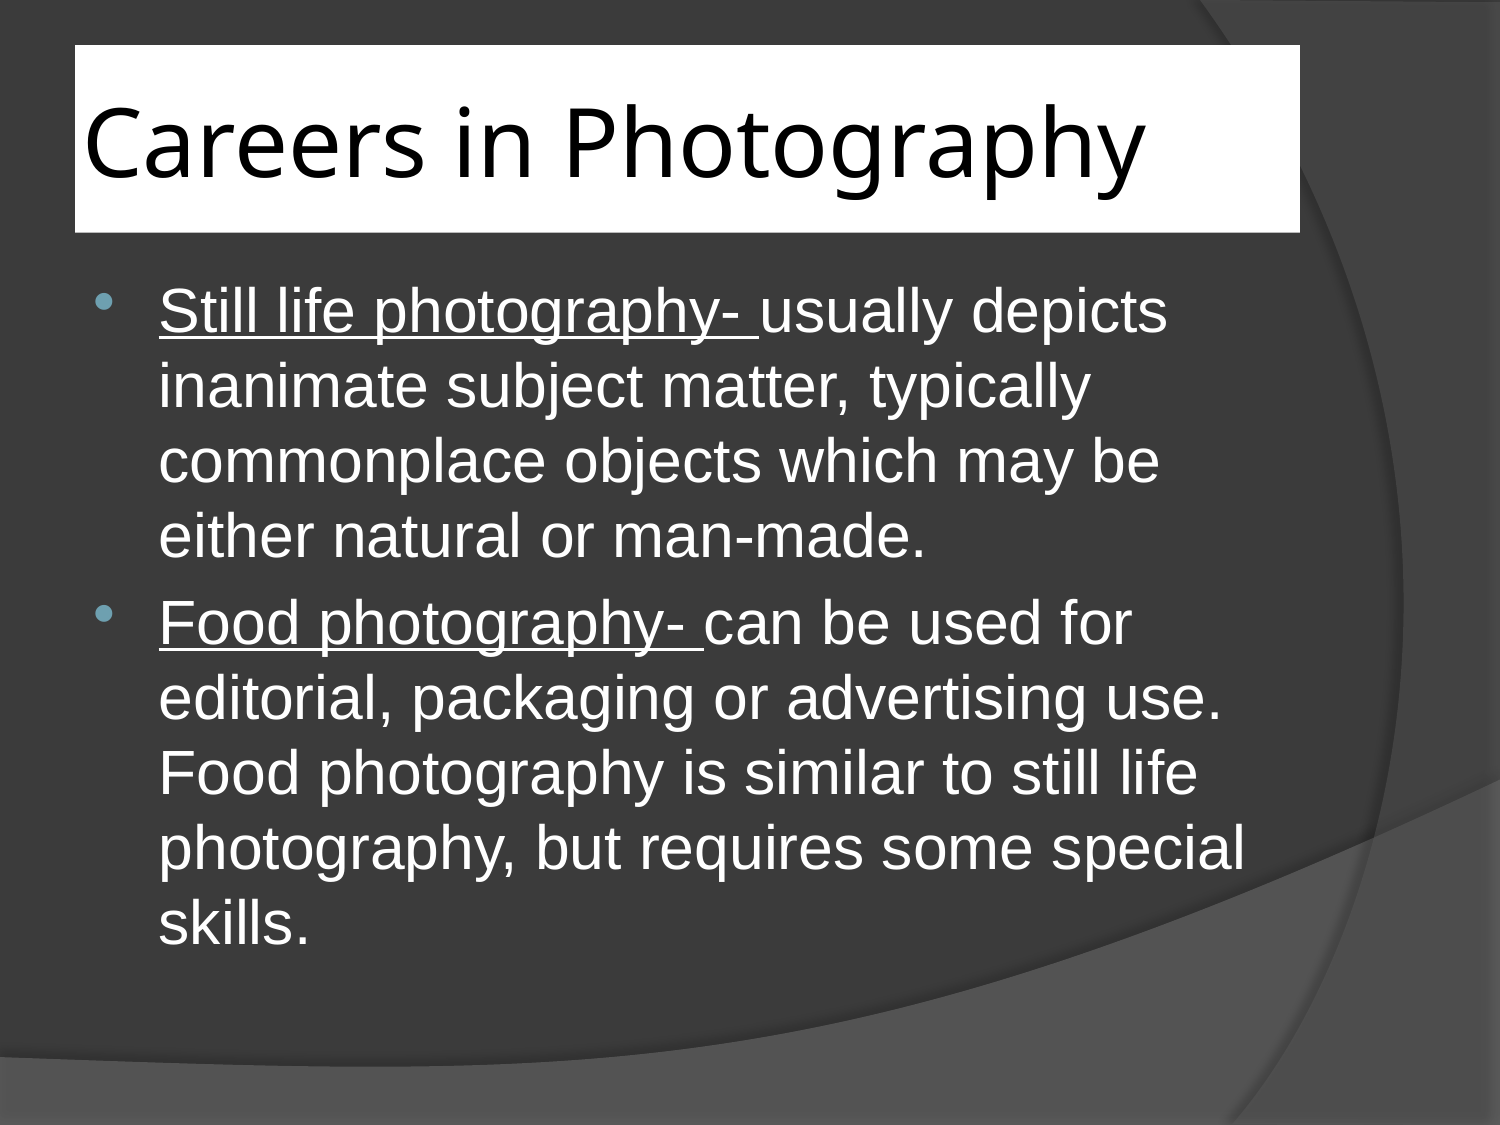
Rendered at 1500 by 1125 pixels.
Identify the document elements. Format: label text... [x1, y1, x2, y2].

list Still life photography- usually depicts inanimate subject matter, typically commonplace objects which may be either natural or man-made. Food photography- can be used for editorial, packaging or advertising use. Food photography is similar to still life photography, but requires some special skills. [75, 262, 1300, 1005]
title Careers in Photography [75, 45, 1300, 233]
